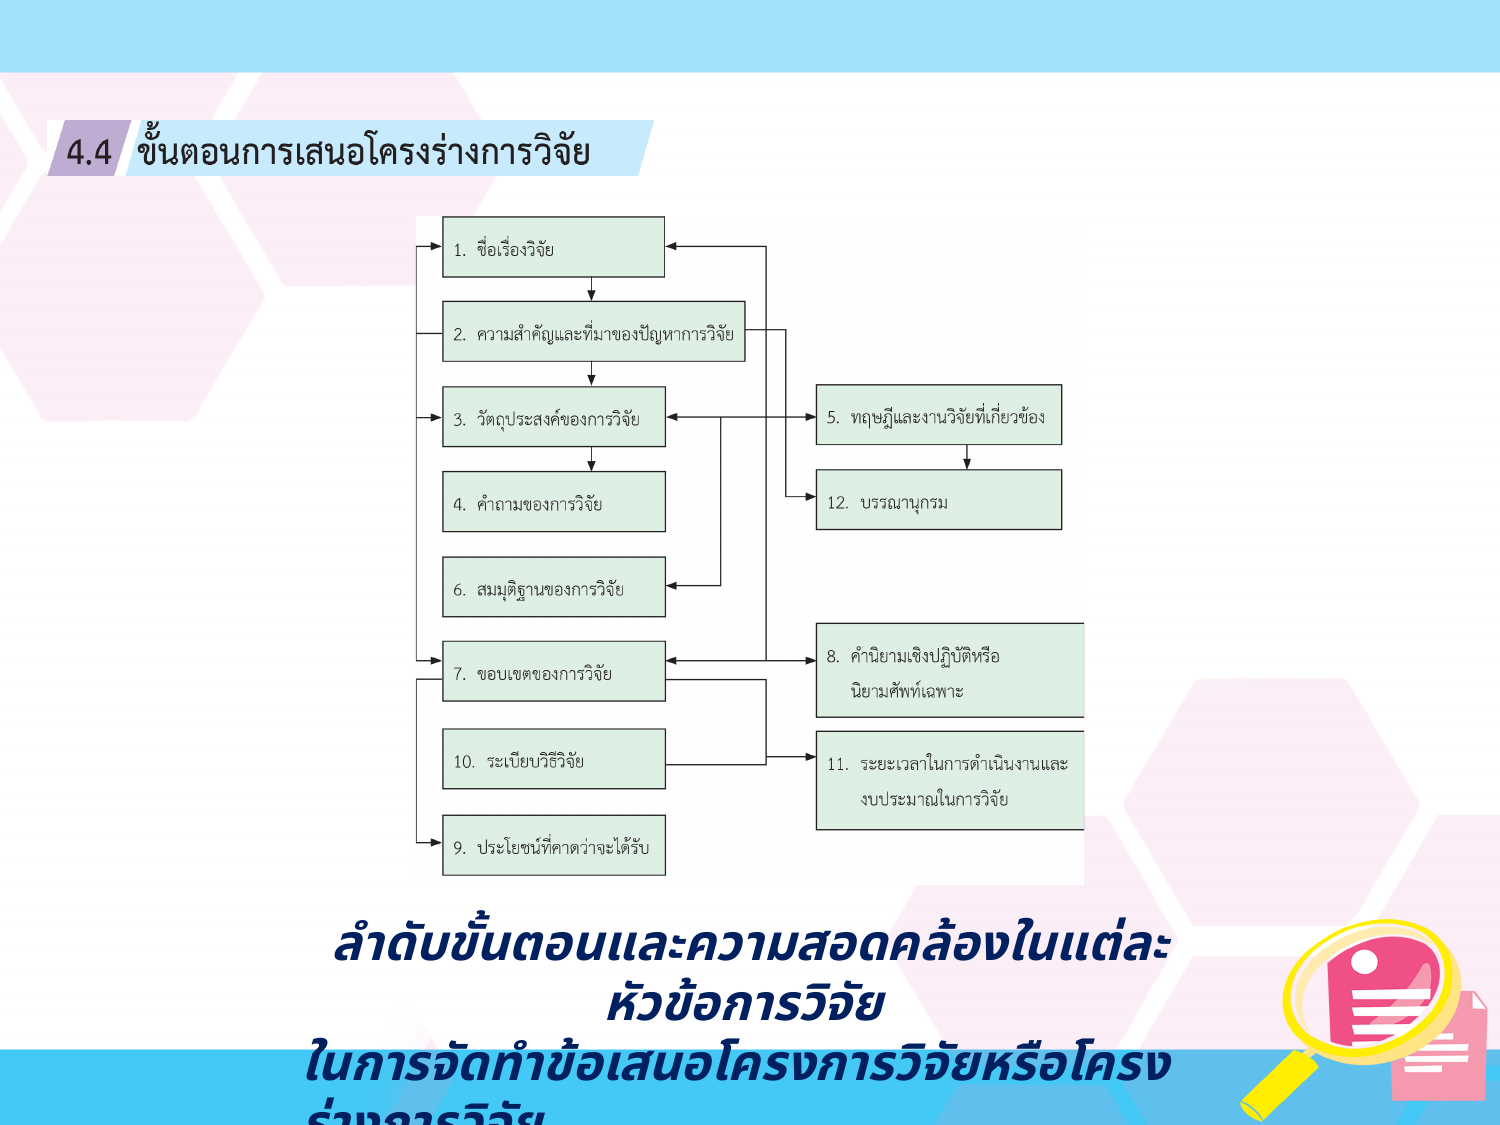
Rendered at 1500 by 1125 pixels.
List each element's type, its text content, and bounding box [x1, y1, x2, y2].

picture [0, 0, 1500, 1125]
text_box ลำดับขั้นตอนและความสอดคล้องในแต่ละหัวข้อการวิจัย ในการจัดทำข้อเสนอโครงการวิจัยหรือโครงร่างการวิจัย [286, 903, 1214, 1125]
